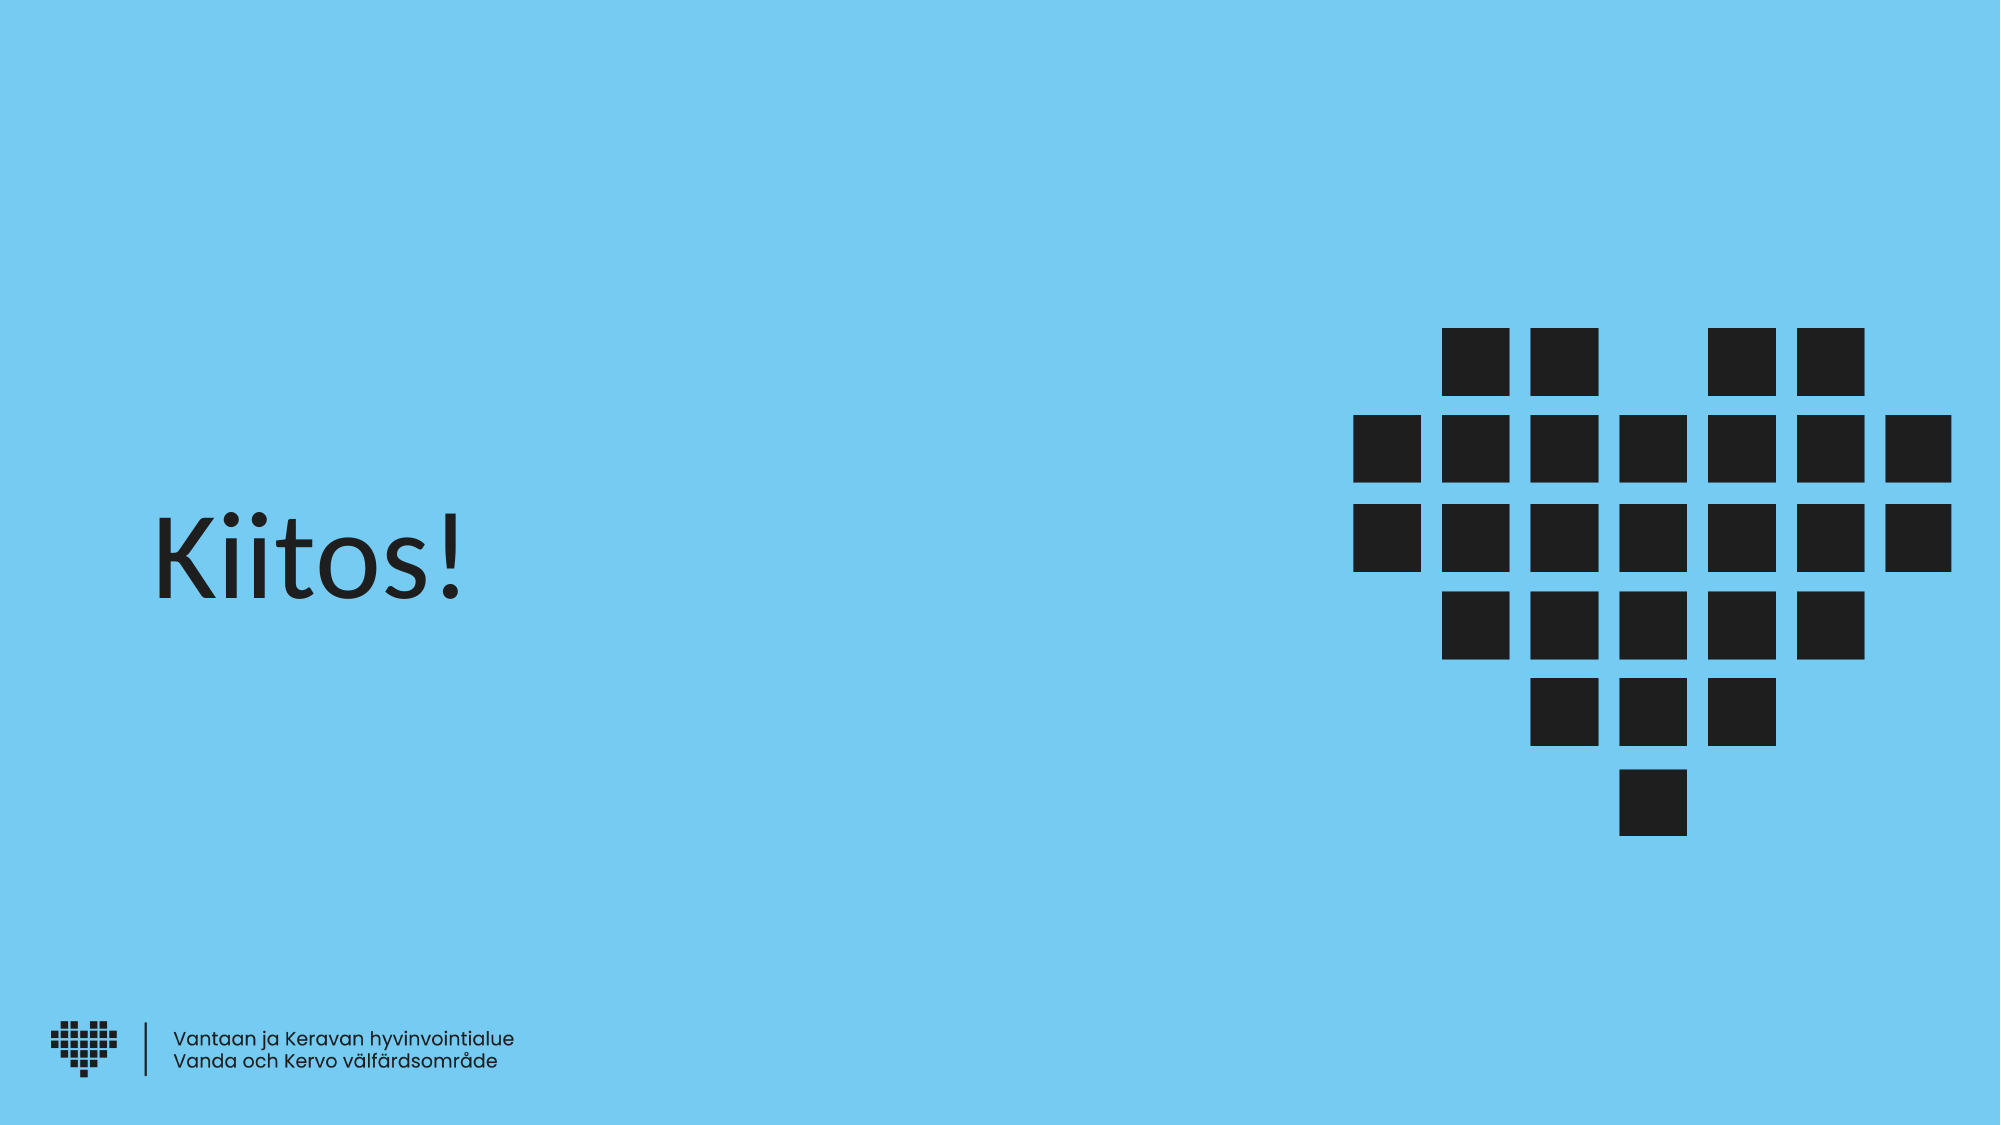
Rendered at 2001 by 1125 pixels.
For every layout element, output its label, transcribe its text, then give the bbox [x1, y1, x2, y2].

title Kiitos! [137, 241, 1312, 633]
picture [23, 993, 541, 1105]
